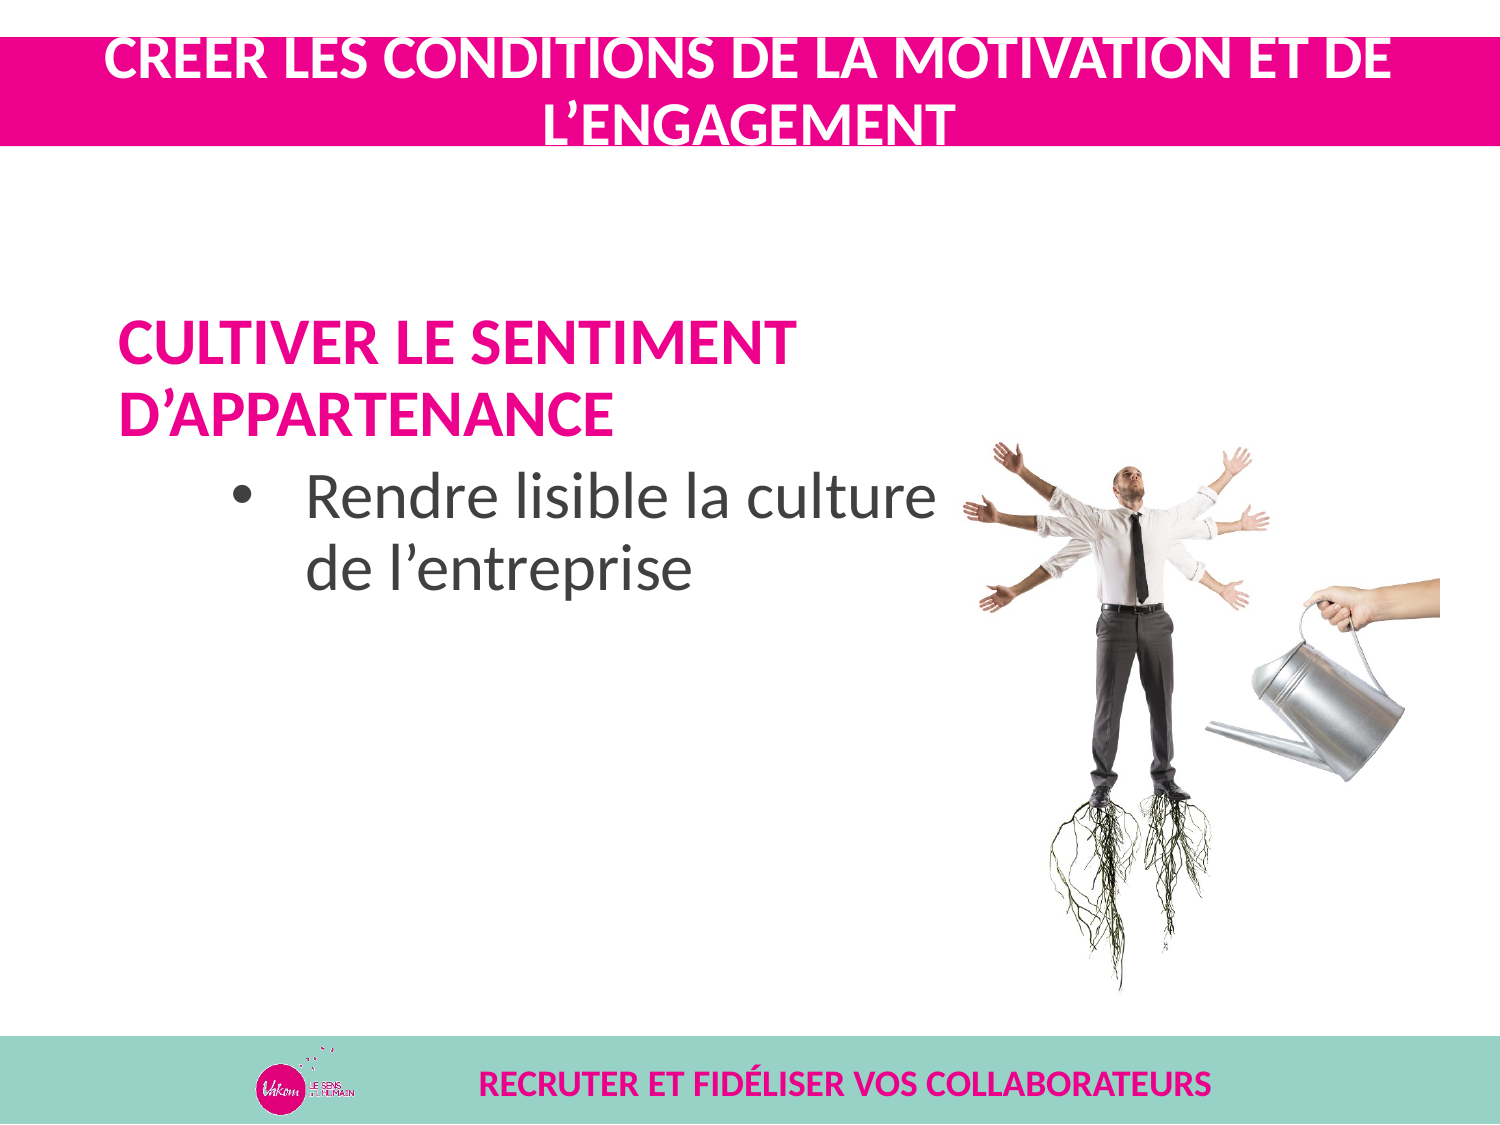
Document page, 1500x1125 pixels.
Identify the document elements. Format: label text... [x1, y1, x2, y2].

picture [815, 315, 1440, 997]
list Cultiver le sentiment d’appartenance Rendre lisible la culture de l’entreprise [103, 299, 1027, 1014]
picture [0, 1036, 1500, 1124]
title Créer les conditions de la motivation et de l’engagement [0, 37, 1500, 147]
